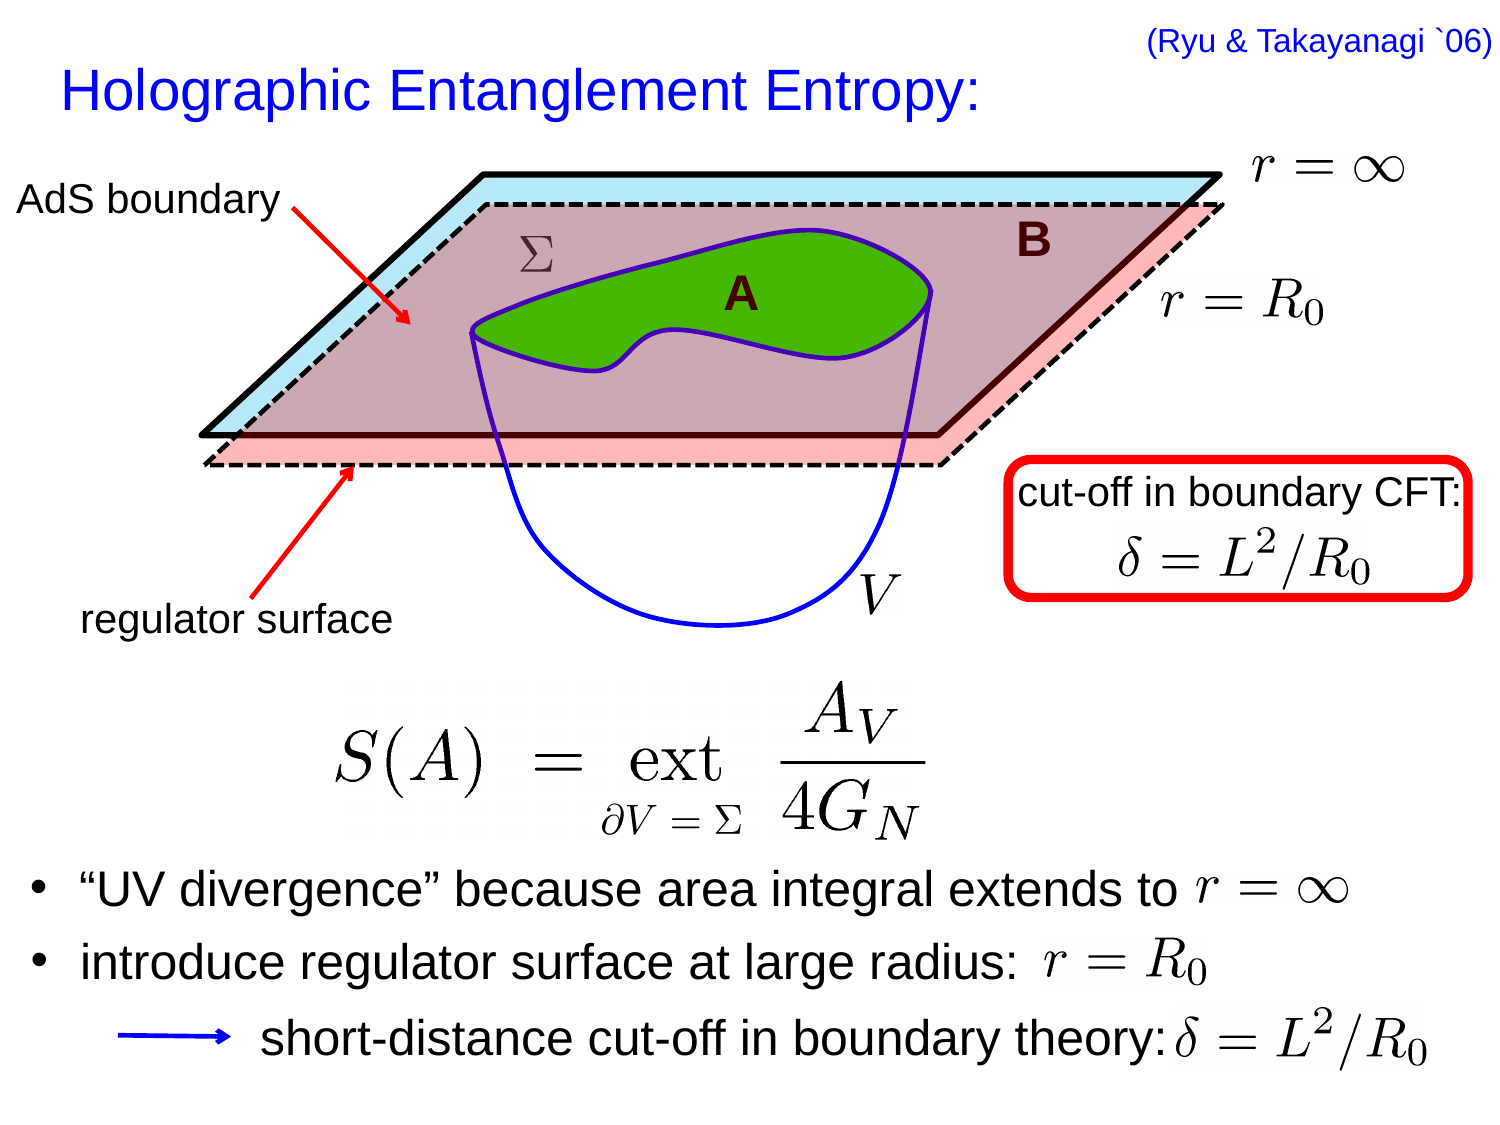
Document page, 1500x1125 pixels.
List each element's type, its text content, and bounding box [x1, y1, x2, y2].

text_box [292, 207, 411, 325]
picture [858, 568, 905, 615]
text_box Holographic Entanglement Entropy: [45, 44, 998, 129]
picture [1039, 932, 1207, 989]
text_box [235, 480, 369, 584]
text_box [204, 443, 965, 466]
text_box cut-off in boundary CFT: [1002, 457, 1478, 522]
picture [1170, 1001, 1427, 1075]
picture [1156, 273, 1324, 330]
picture [1113, 521, 1370, 595]
picture [1247, 154, 1409, 183]
text_box regulator surface [65, 584, 409, 650]
picture [330, 678, 926, 842]
text_box [505, 466, 898, 626]
text_box (Ryu & Takayanagi `06) [1131, 12, 1500, 67]
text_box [201, 174, 1220, 436]
picture [1191, 875, 1353, 904]
text_box short-distance cut-off in boundary theory: [21, 998, 1184, 1074]
text_box AdS boundary [1, 164, 296, 229]
text_box introduce regulator surface at large radius: [15, 924, 1035, 997]
text_box “UV divergence” because area integral extends to [15, 848, 1209, 924]
text_box [1008, 459, 1469, 598]
